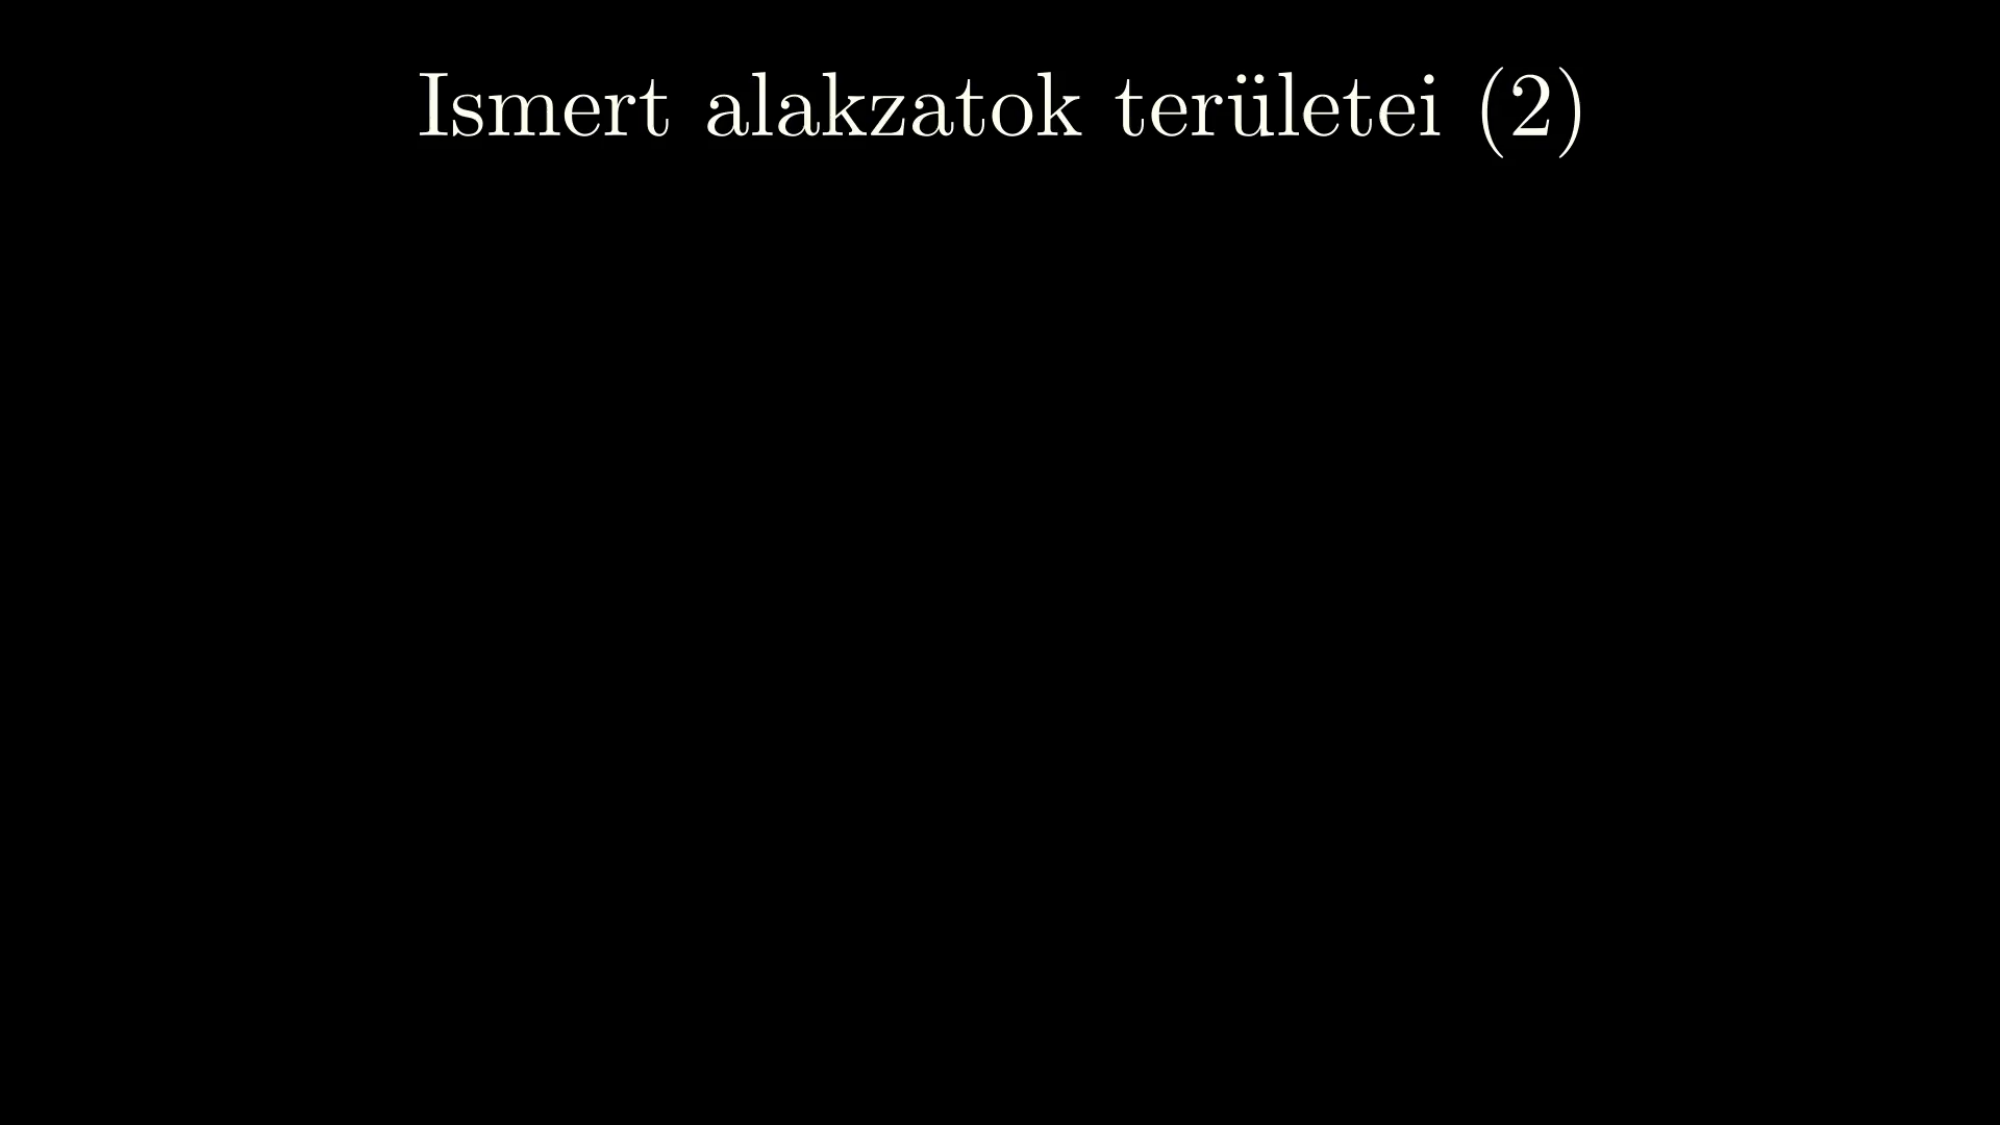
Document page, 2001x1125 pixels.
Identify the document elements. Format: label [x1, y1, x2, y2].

text_box [0, 0, 2000, 1125]
